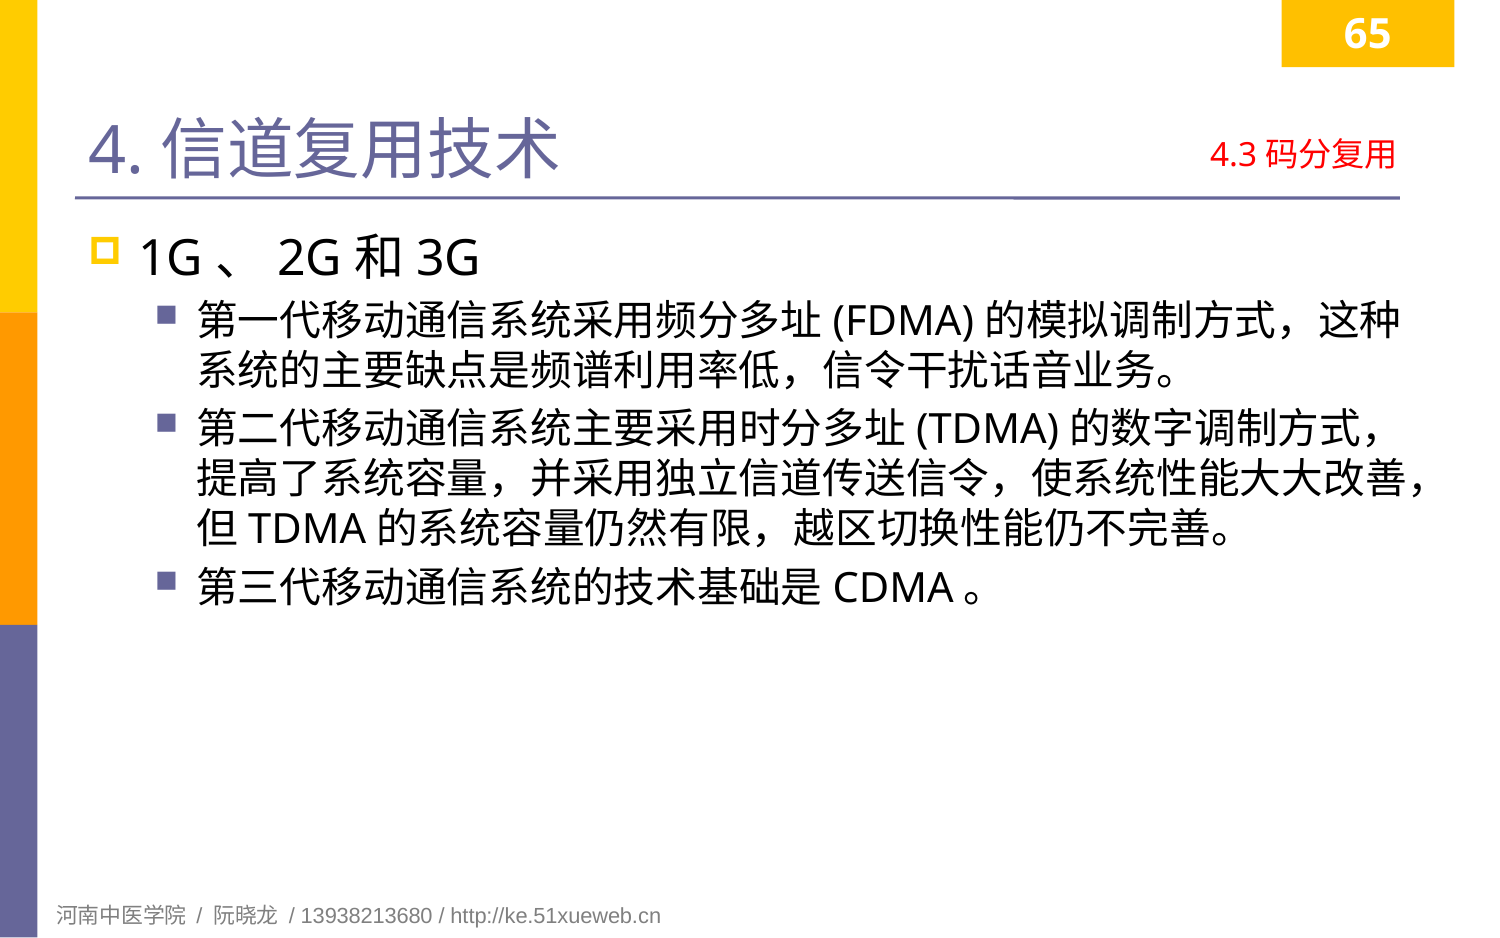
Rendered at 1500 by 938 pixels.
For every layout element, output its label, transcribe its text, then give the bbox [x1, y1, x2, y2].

list 1G、2G和3G 第一代移动通信系统采用频分多址(FDMA)的模拟调制方式，这种系统的主要缺点是频谱利用率低，信令干扰话音业务。 第二代移动通信系统主要采用时分多址(TDMA)的数字调制方式，提高了系统容量，并采用独立信道传送信令，使系统性能大大改善，但TDMA的系统容量仍然有限，越区切换性能仍不完善。 第三代移动通信系统的技术基础是CDMA。 [75, 218, 1425, 839]
list 4.3码分复用 [643, 126, 1412, 186]
slide_number 65 [1281, 0, 1455, 68]
title 4.信道复用技术 [75, 37, 1425, 194]
